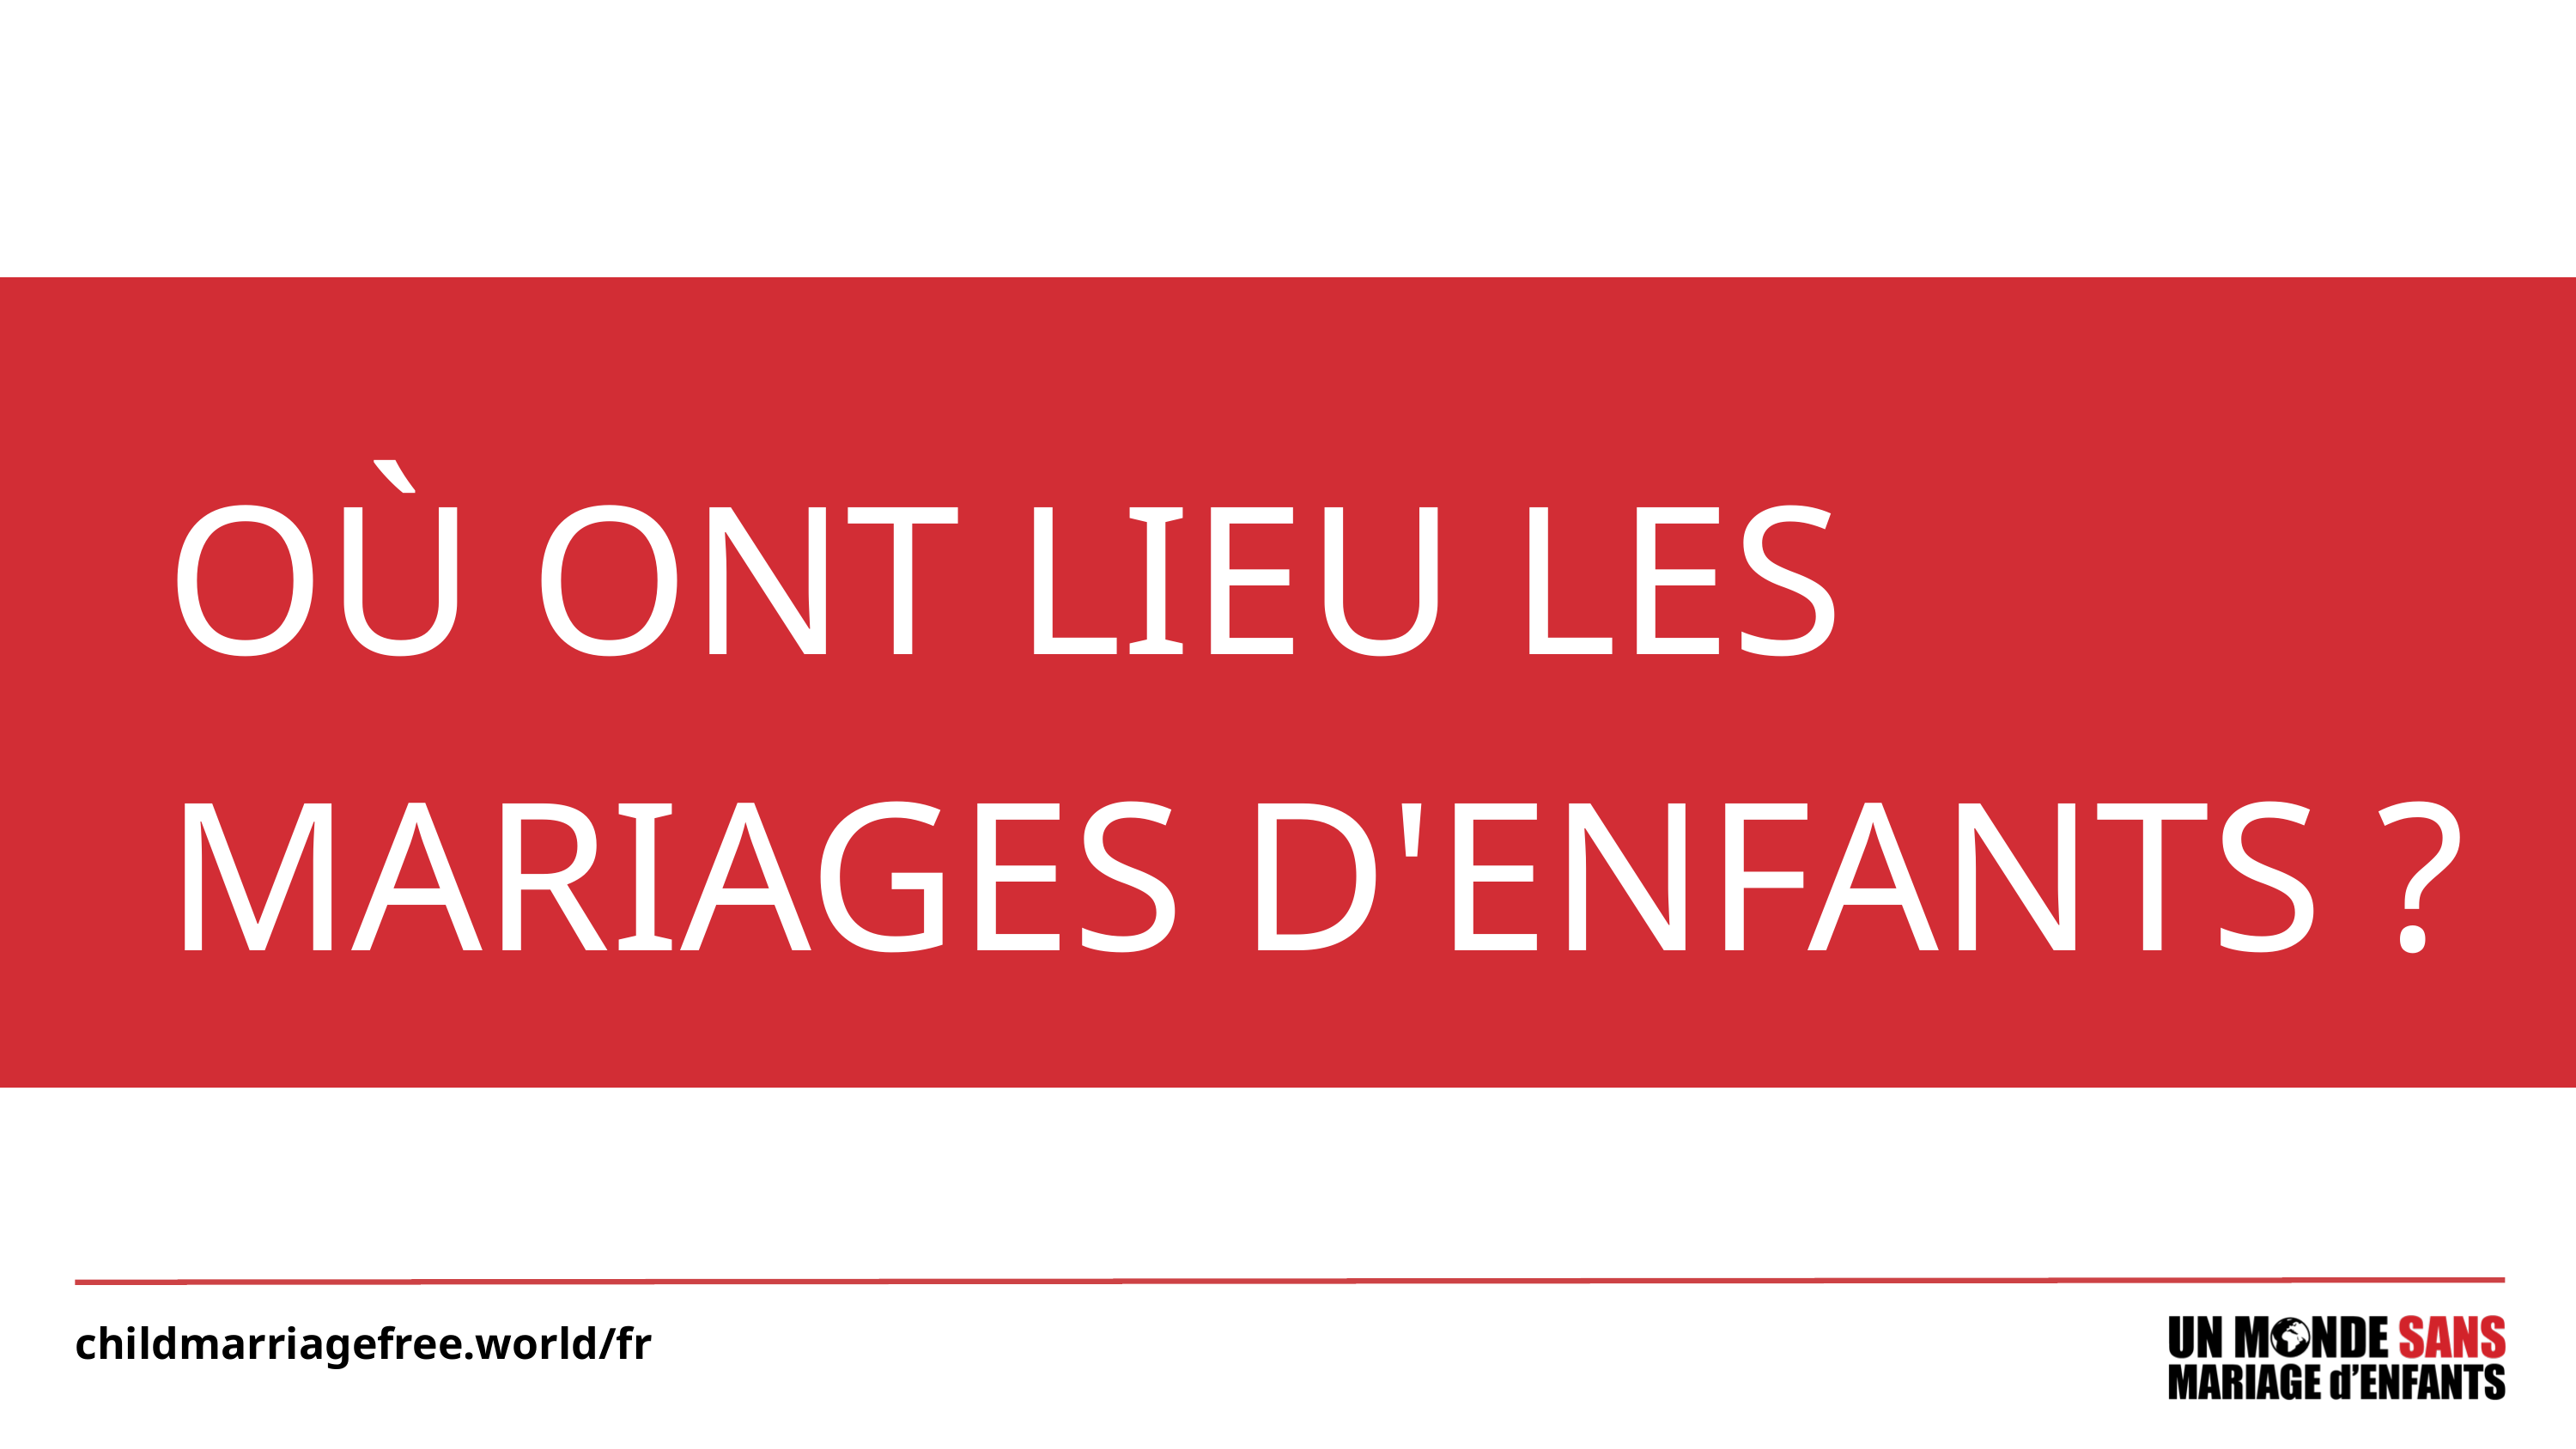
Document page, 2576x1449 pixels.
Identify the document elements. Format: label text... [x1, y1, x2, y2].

text_box childmarriagefree.world/fr [75, 1323, 794, 1368]
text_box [0, 277, 2576, 1088]
picture [2146, 1281, 2529, 1433]
